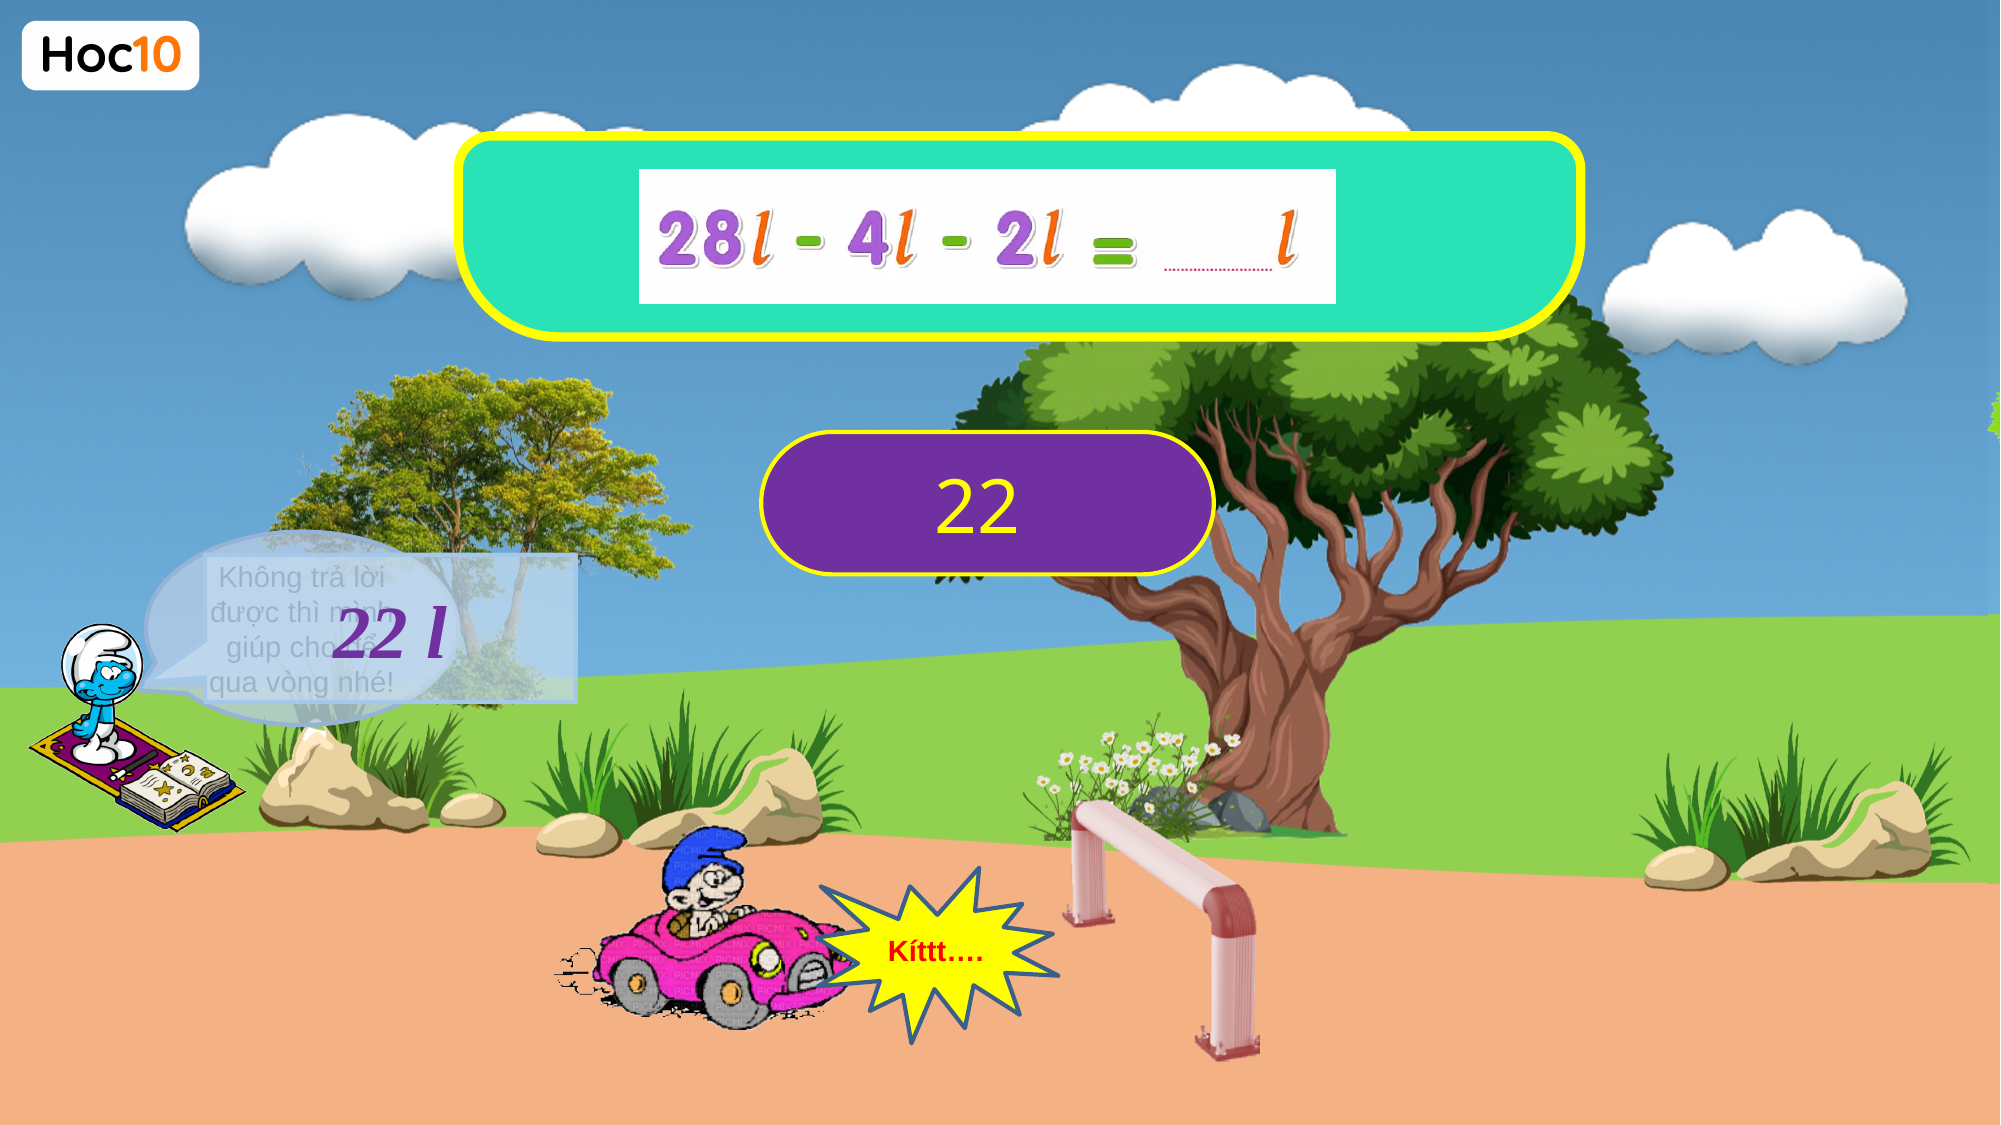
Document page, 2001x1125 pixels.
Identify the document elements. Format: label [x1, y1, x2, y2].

picture [0, 0, 2000, 1125]
text_box [458, 135, 1581, 338]
